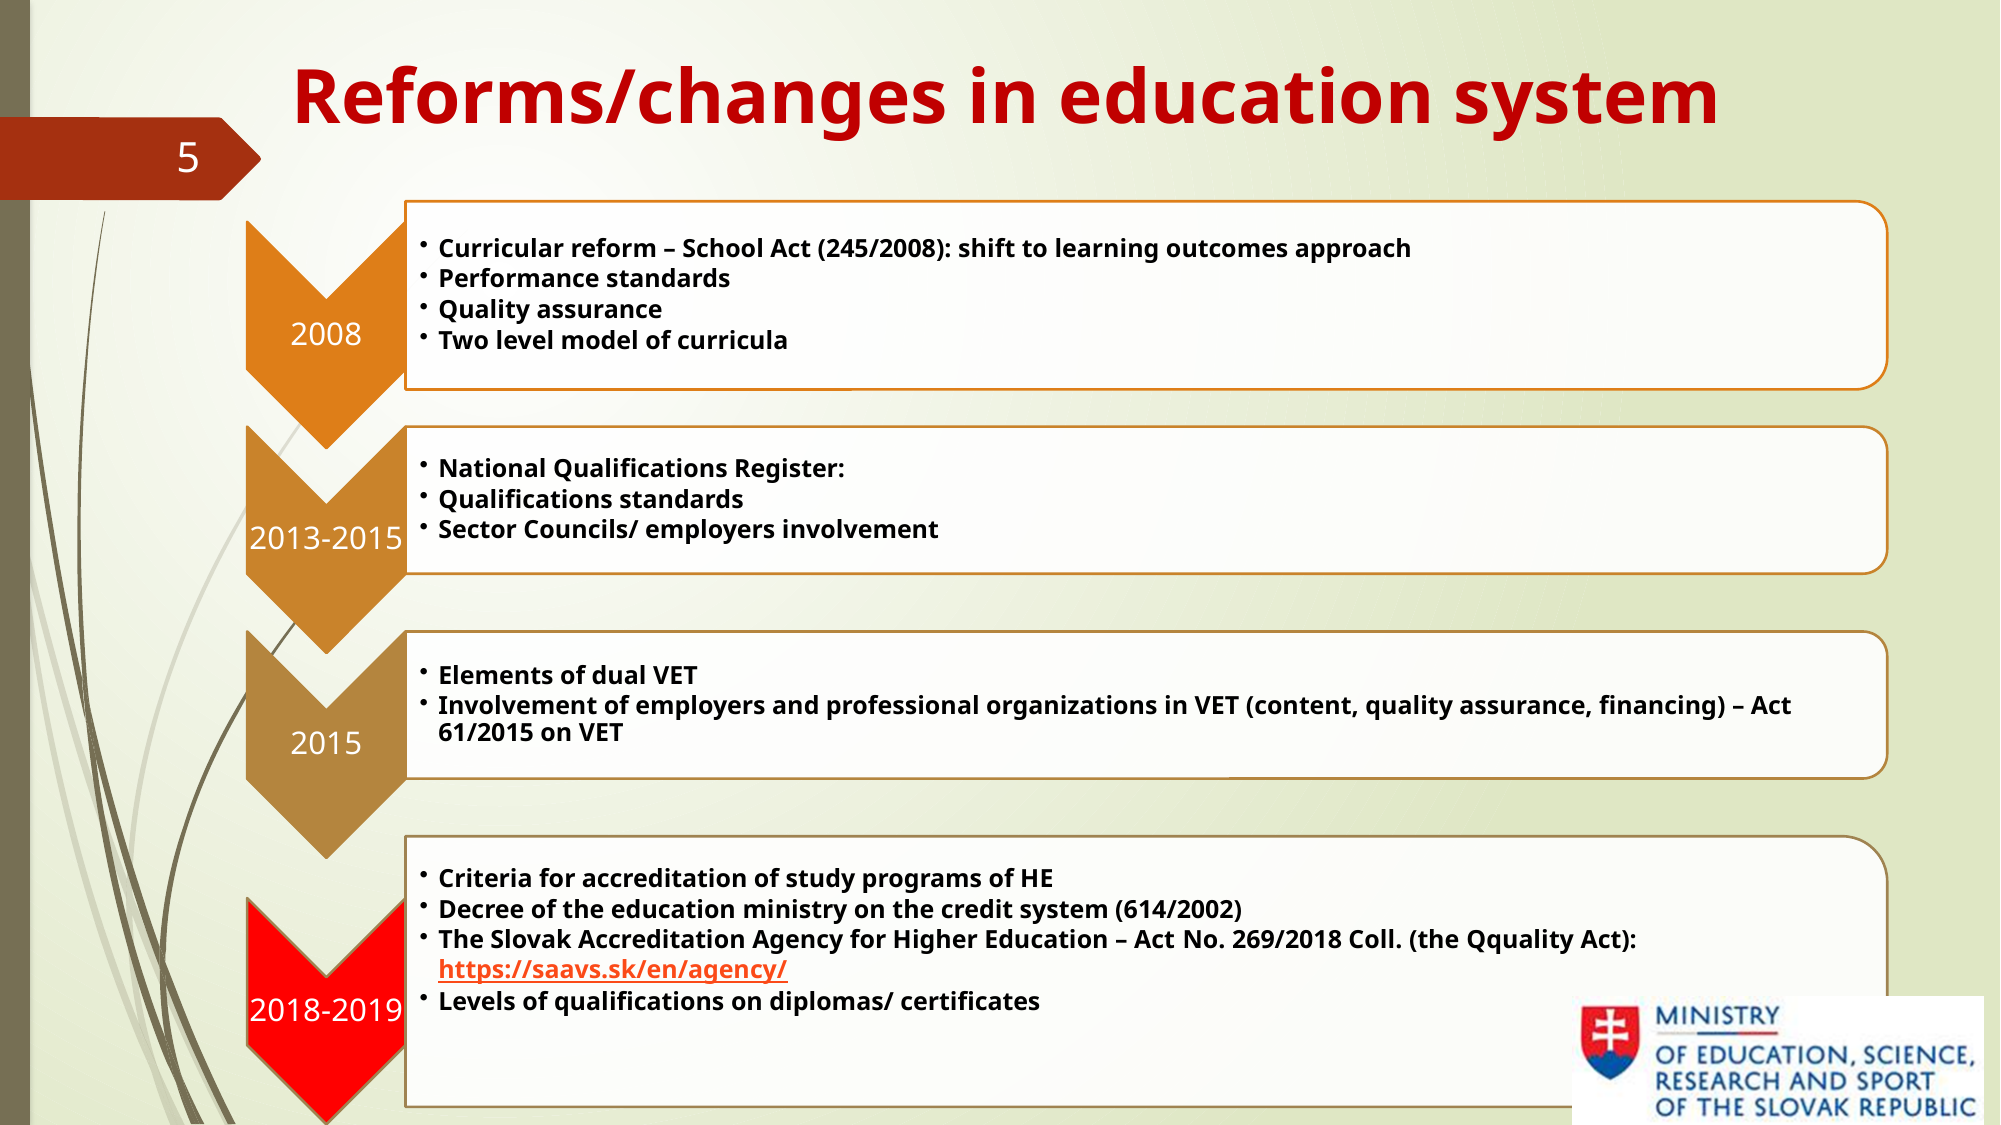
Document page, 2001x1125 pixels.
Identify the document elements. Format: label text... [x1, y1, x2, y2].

slide_number 5 [87, 129, 216, 190]
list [246, 200, 1888, 1125]
title Reforms/changes in education system [276, 41, 1888, 186]
picture [1572, 996, 1984, 1125]
